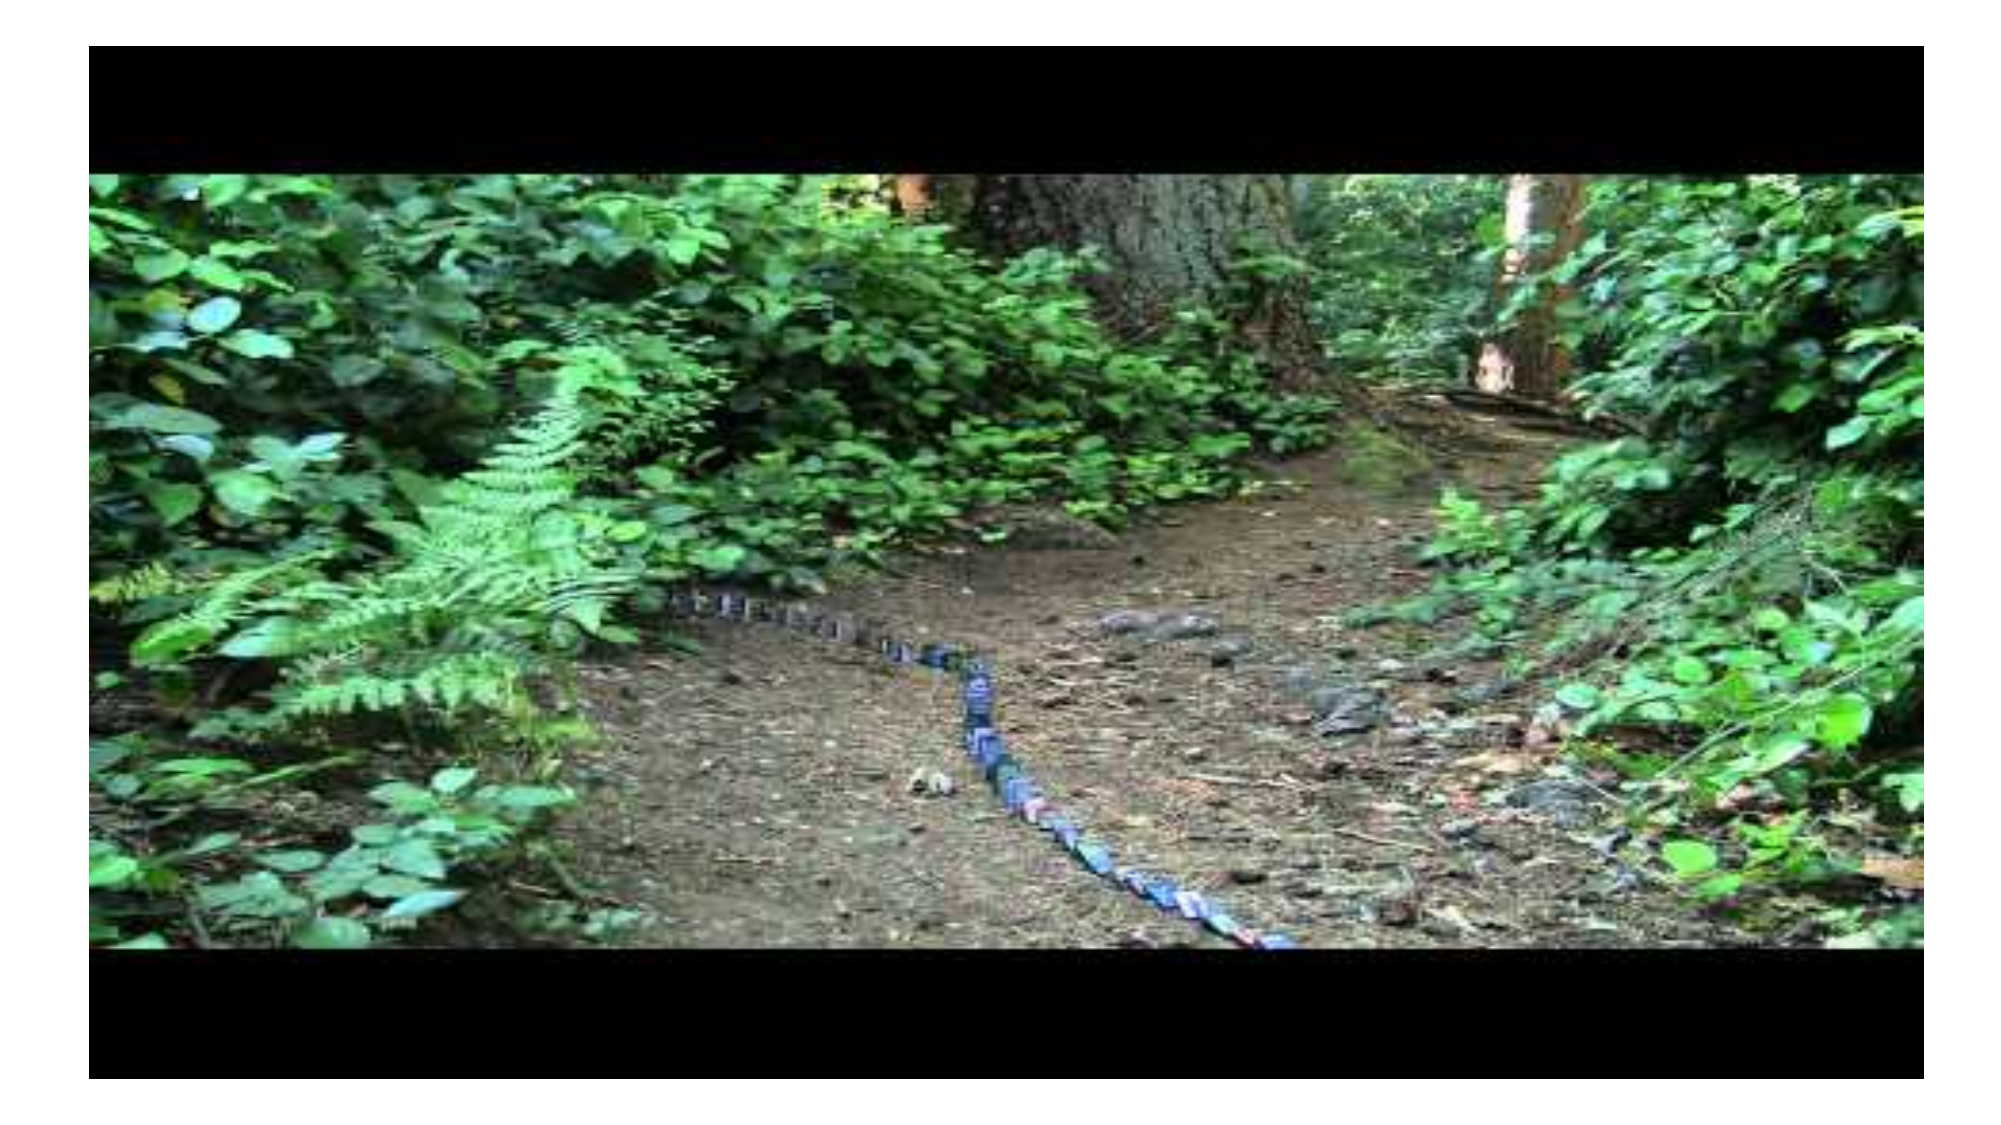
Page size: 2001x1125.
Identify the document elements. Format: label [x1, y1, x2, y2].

text_box [88, 45, 1925, 1080]
